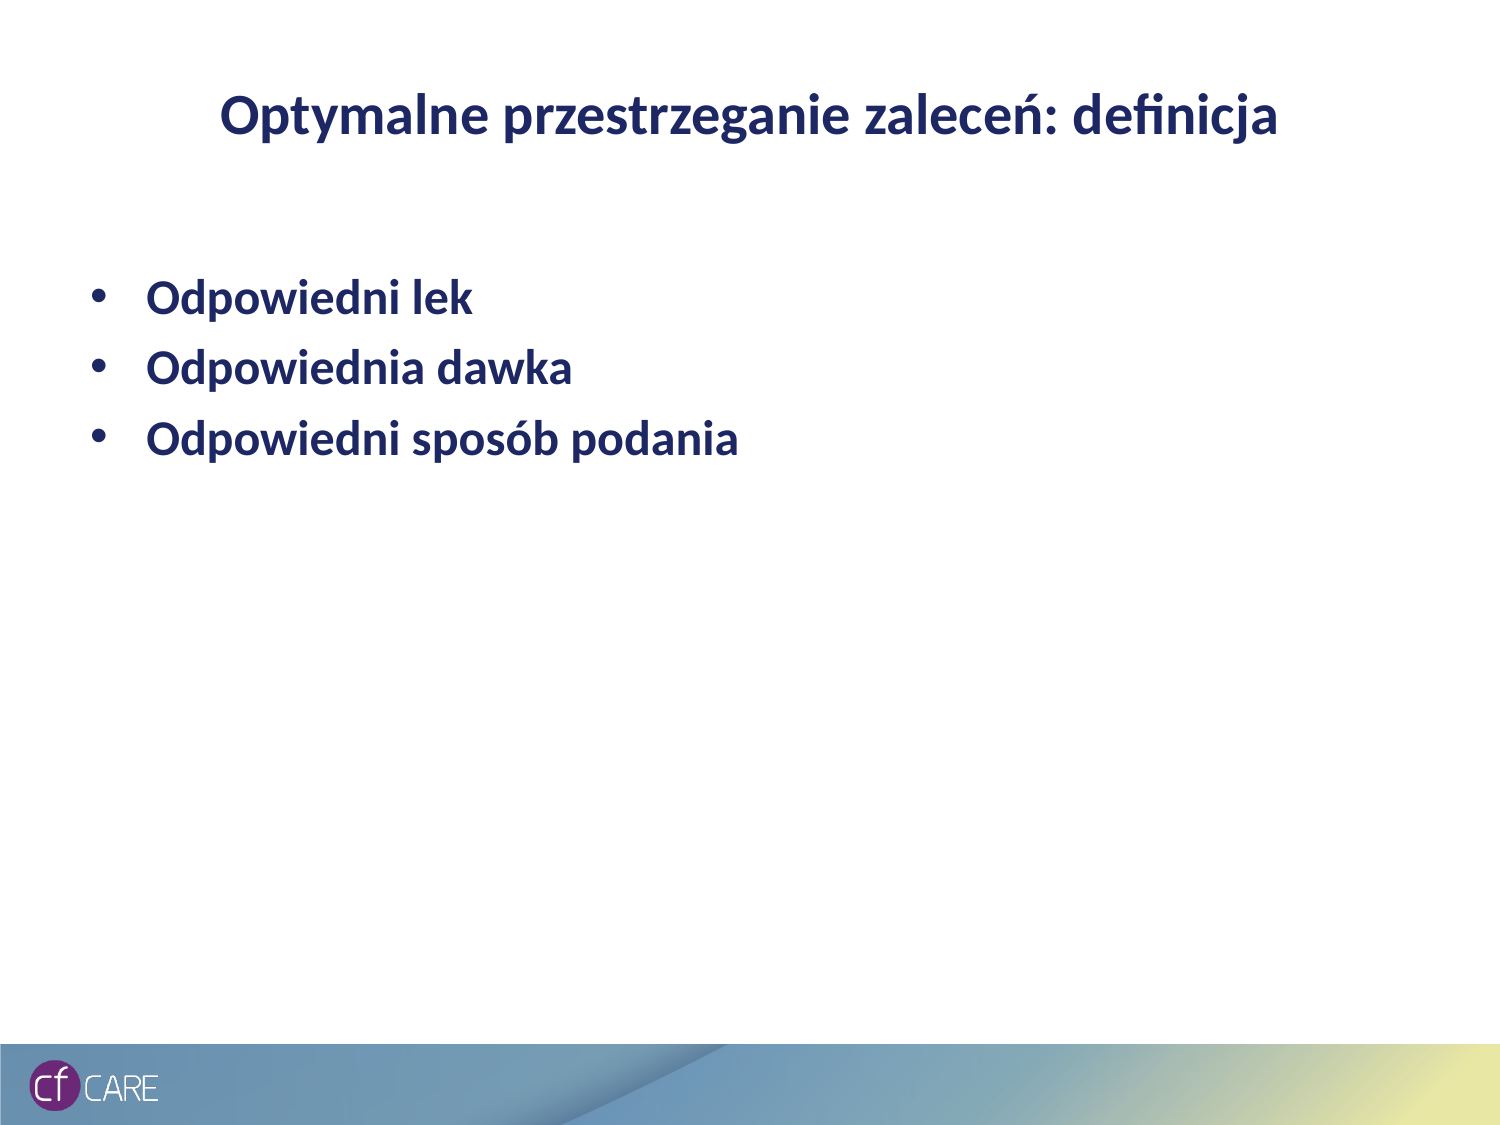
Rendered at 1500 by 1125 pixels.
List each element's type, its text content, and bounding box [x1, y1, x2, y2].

list Odpowiedni lek Odpowiednia dawka Odpowiedni sposób podania [75, 257, 1425, 965]
picture [0, 1044, 1500, 1125]
title Optymalne przestrzeganie zaleceń: definicja [75, 47, 1425, 175]
